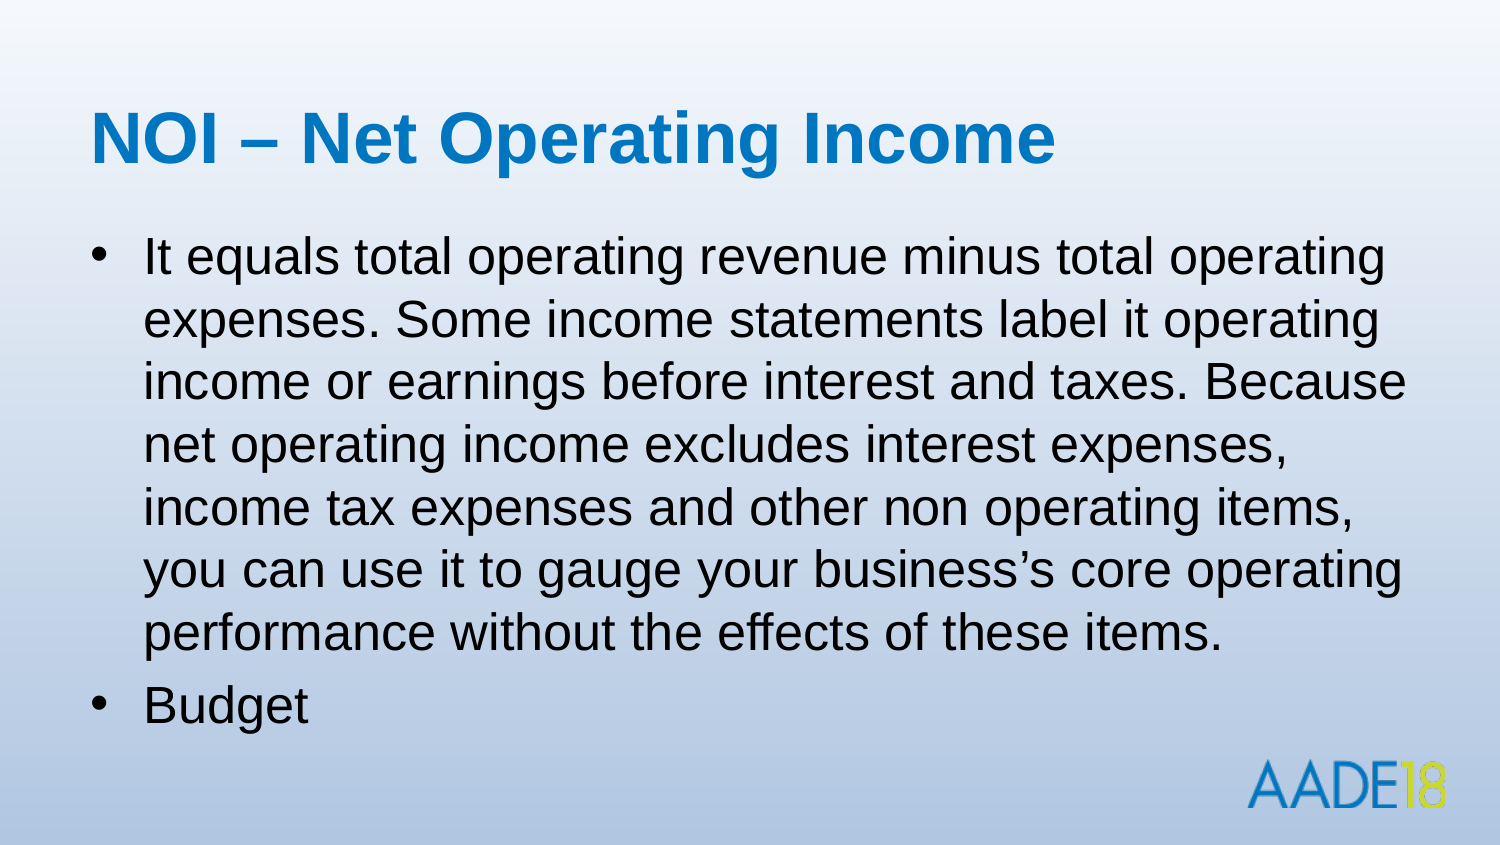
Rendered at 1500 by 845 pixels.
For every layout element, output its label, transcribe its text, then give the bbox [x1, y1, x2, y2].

list It equals total operating revenue minus total operating expenses. Some income statements label it operating income or earnings before interest and taxes. Because net operating income excludes interest expenses, income tax expenses and other non operating items, you can use it to gauge your business’s core operating performance without the effects of these items. Budget [75, 214, 1425, 755]
title NOI – Net Operating Income [75, 95, 1425, 175]
